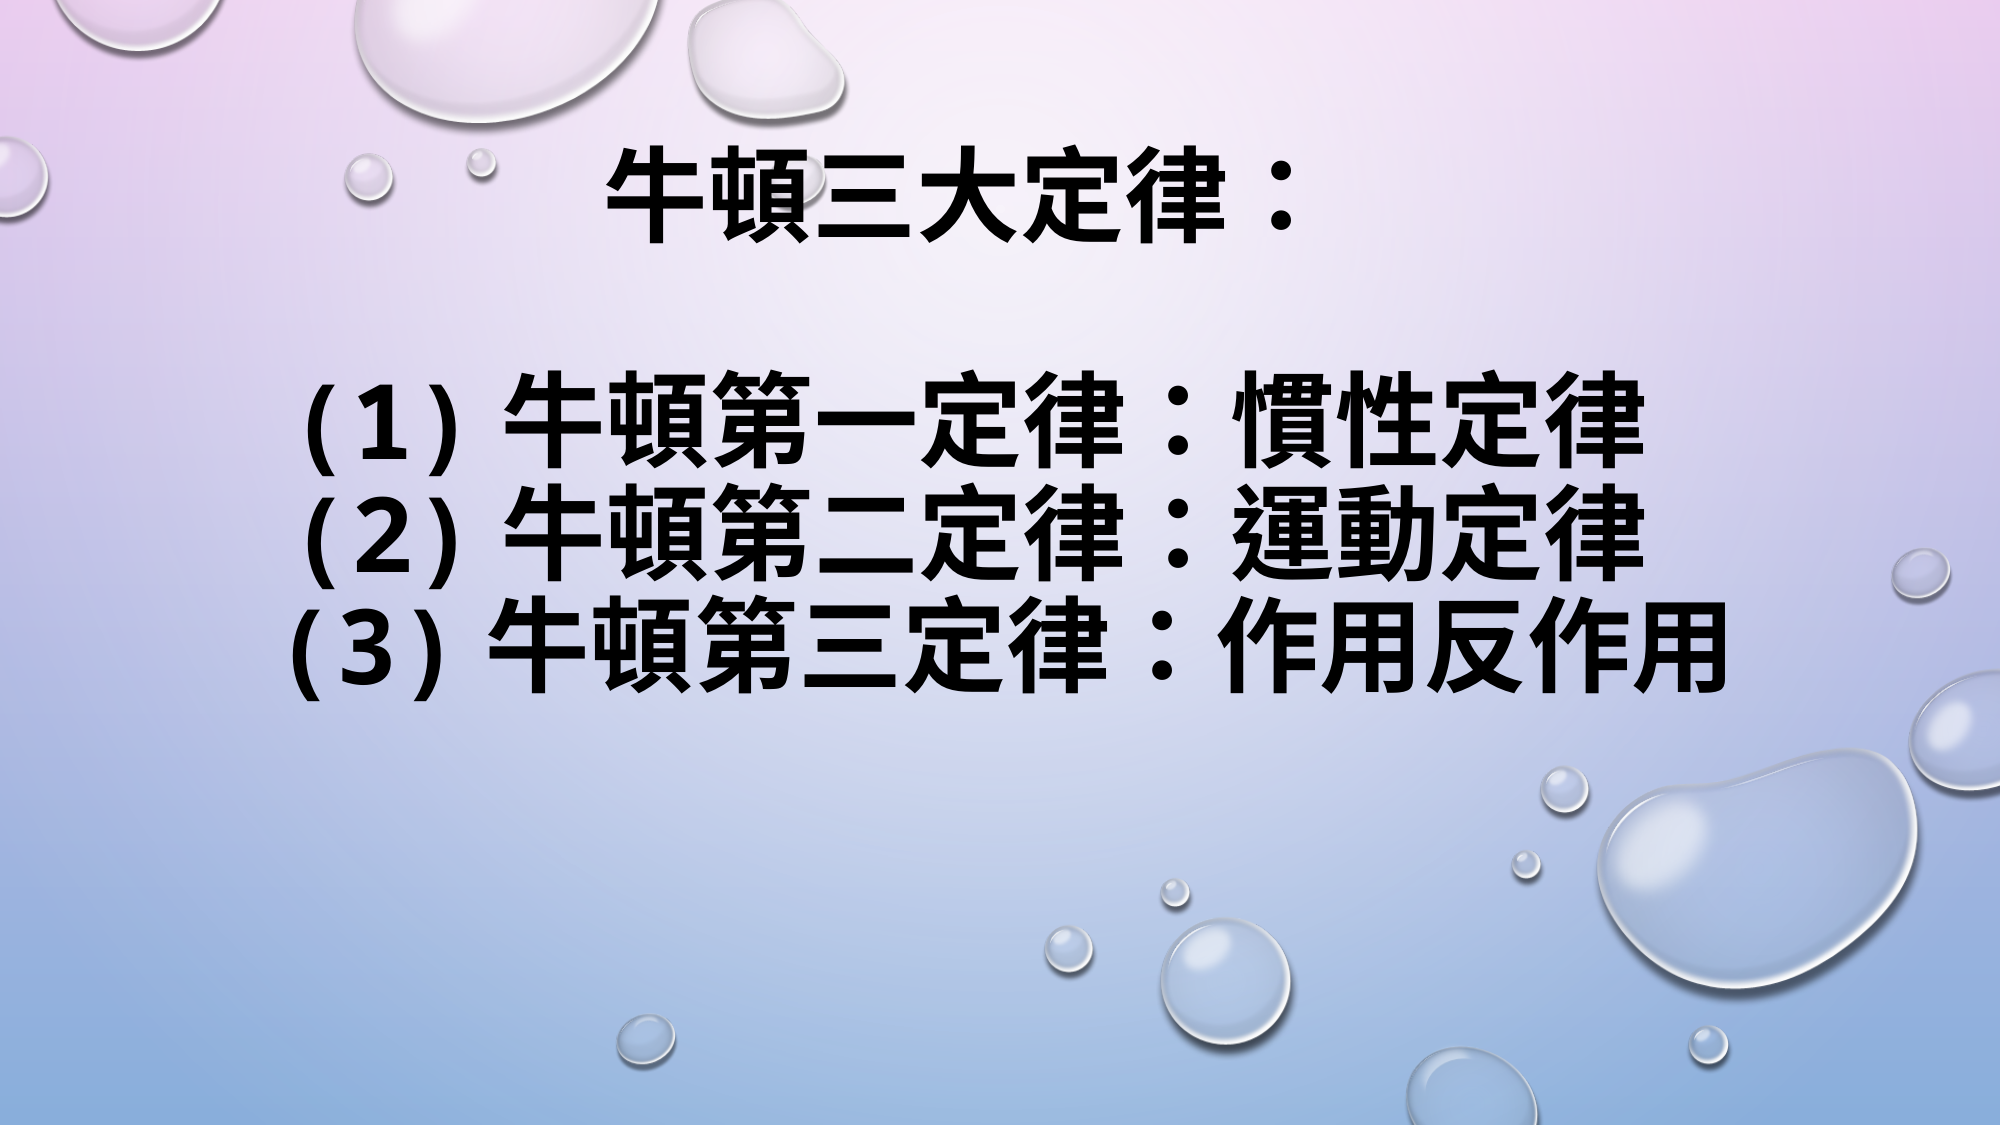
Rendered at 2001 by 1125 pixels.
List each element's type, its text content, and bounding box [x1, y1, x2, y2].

title 牛頓三大定律： (1)牛頓第一定律：慣性定律 (2)牛頓第二定律：運動定律 (3)牛頓第三定律：作用反作用 [130, 127, 1807, 840]
picture [0, 0, 2000, 1125]
